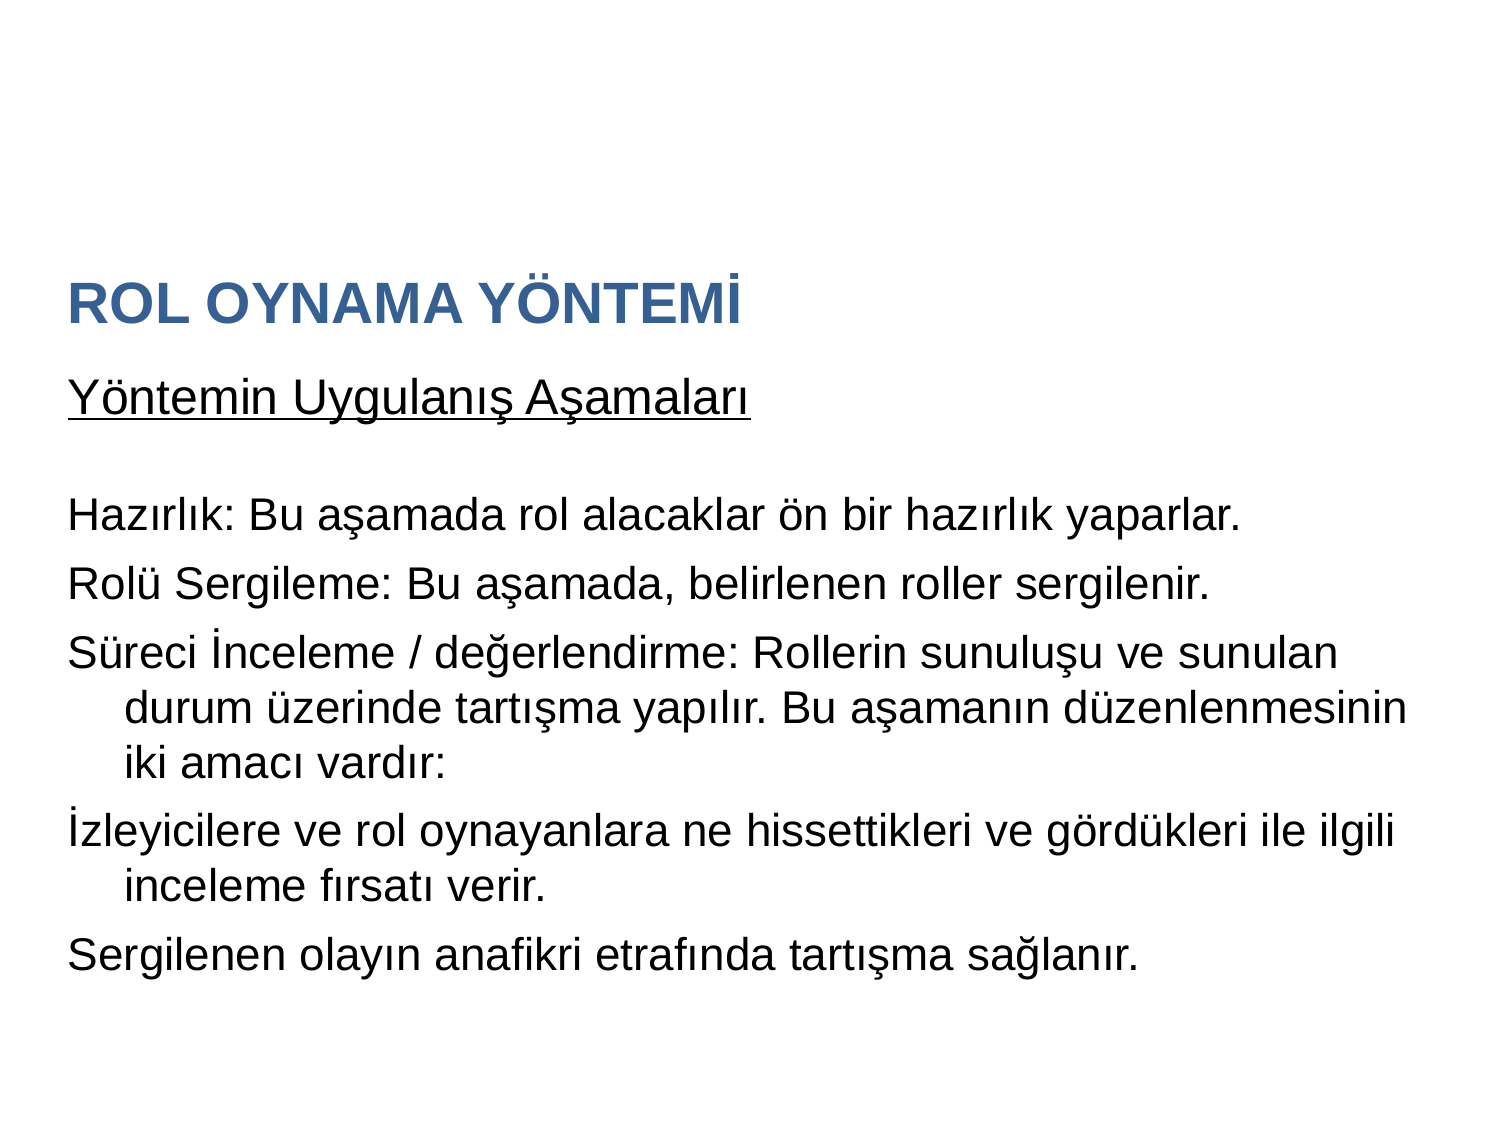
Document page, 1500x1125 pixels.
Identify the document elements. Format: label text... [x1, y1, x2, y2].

text_box ROL OYNAMA YÖNTEMİ Yöntemin Uygulanış Aşamaları Hazırlık: Bu aşamada rol alacaklar ön bir hazırlık yaparlar. Rolü Sergileme: Bu aşamada, belirlenen roller sergilenir. Süreci İnceleme / değerlendirme: Rollerin sunuluşu ve sunulan durum üzerinde tartışma yapılır. Bu aşamanın düzenlenmesinin iki amacı vardır: İzleyicilere ve rol oynayanlara ne hissettikleri ve gördükleri ile ilgili inceleme fırsatı verir. Sergilenen olayın anafikri etrafında tartışma sağlanır. [53, 258, 1448, 988]
